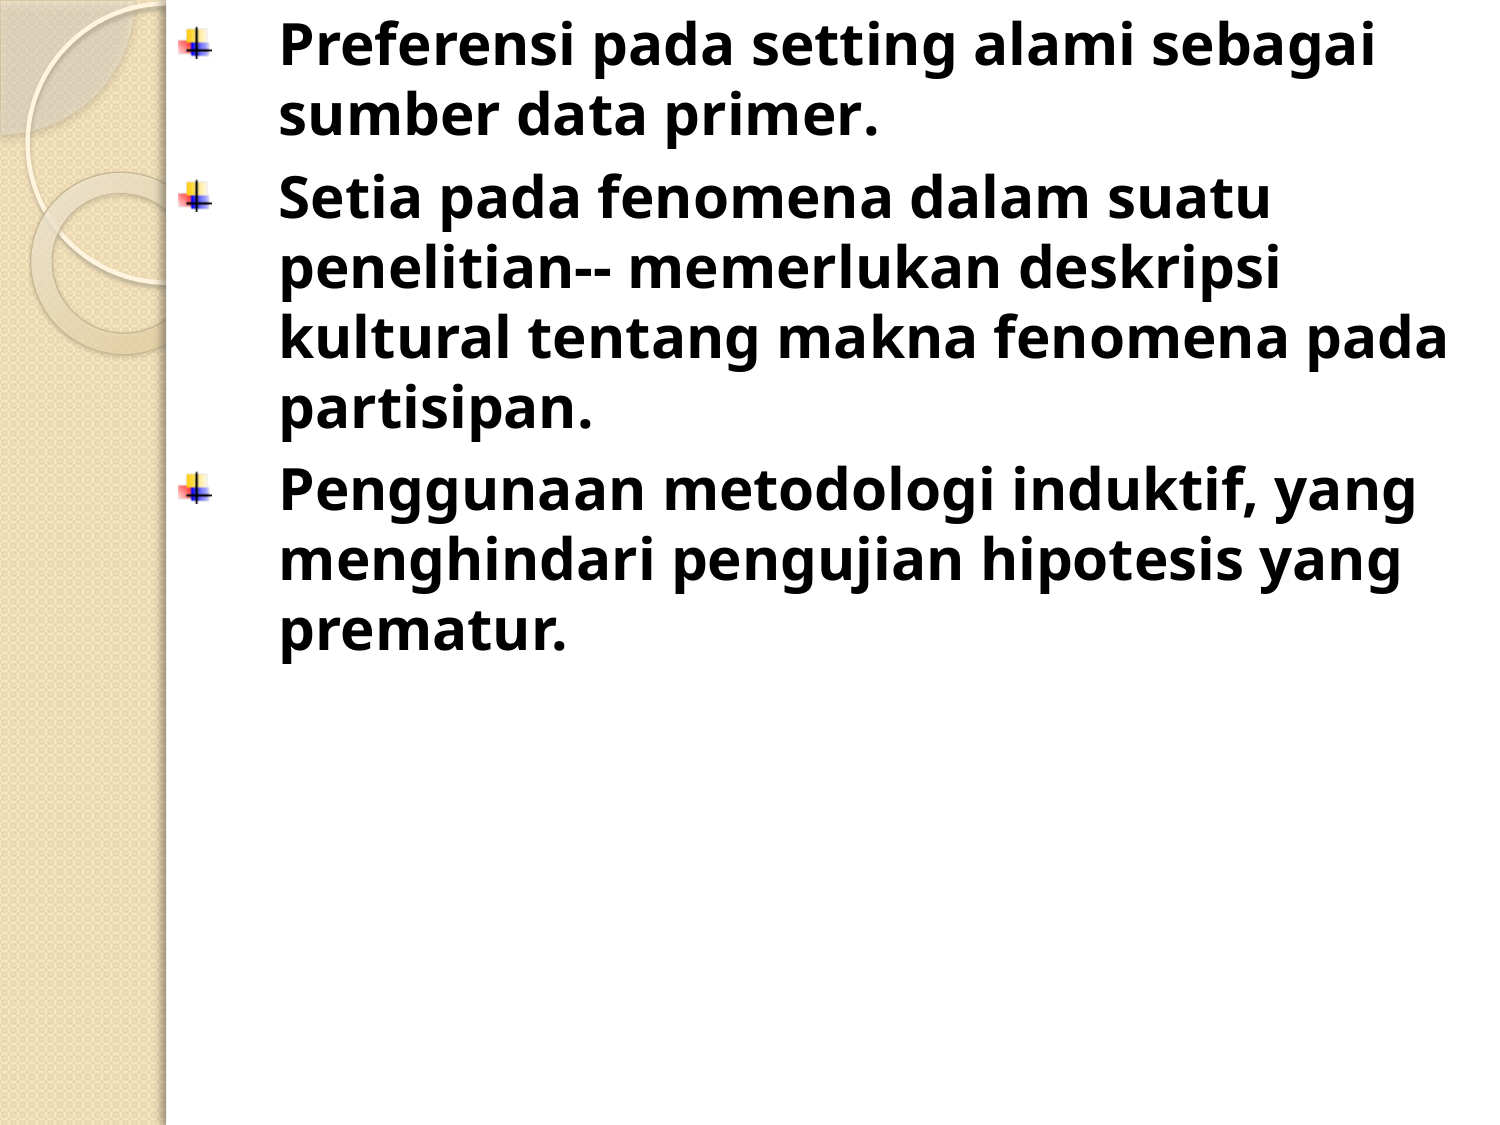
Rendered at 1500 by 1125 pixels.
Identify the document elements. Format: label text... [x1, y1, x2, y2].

picture [178, 178, 212, 212]
picture [178, 470, 212, 504]
picture [178, 25, 212, 59]
list Preferensi pada setting alami sebagai sumber data primer. Setia pada fenomena dalam suatu penelitian-- memerlukan deskripsi kultural tentang makna fenomena pada partisipan. Penggunaan metodologi induktif, yang menghindari pengujian hipotesis yang prematur. [164, 0, 1475, 1088]
